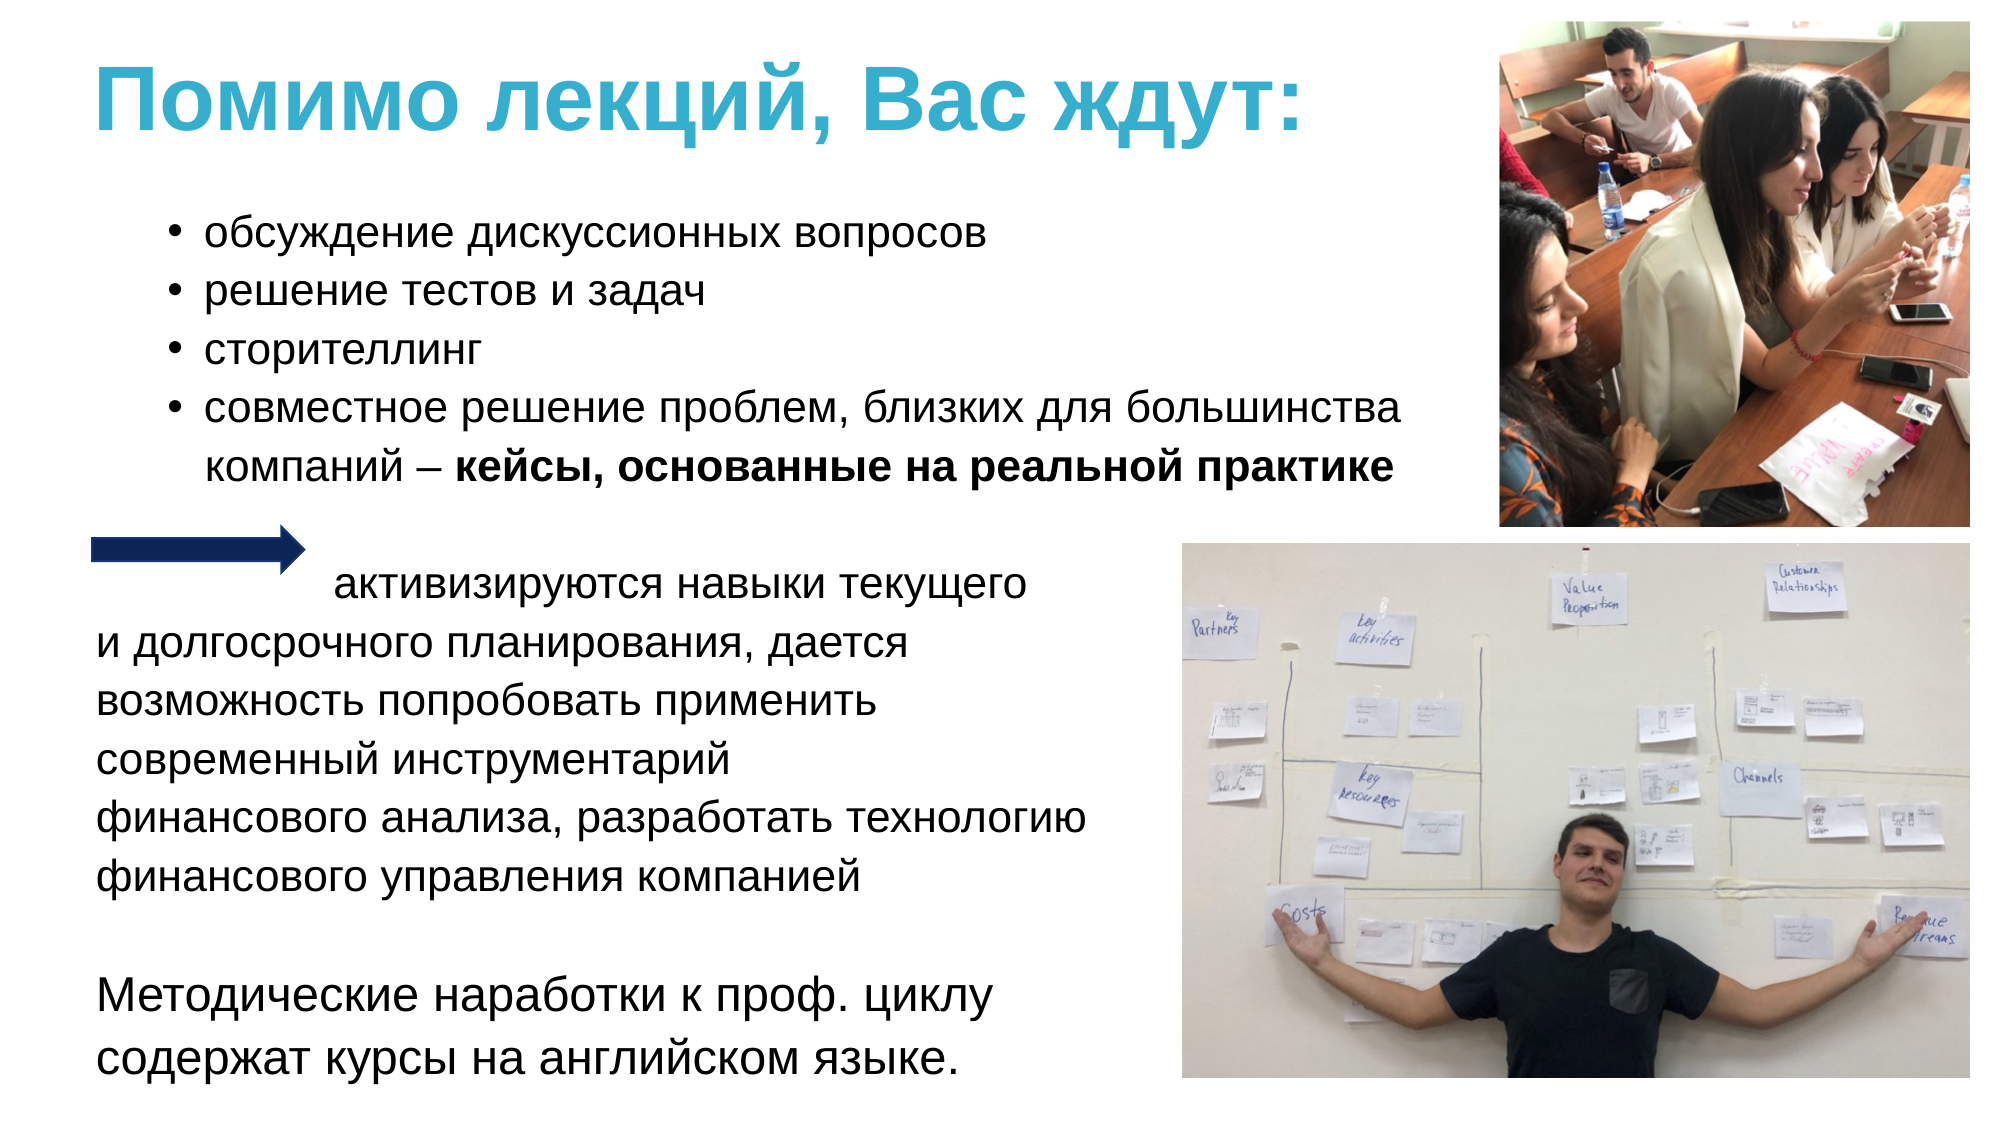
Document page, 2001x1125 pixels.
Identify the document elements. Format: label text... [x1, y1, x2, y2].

picture [1482, 22, 1988, 527]
text_box [91, 524, 306, 575]
title Помимо лекций, Вас ждут: [78, 1, 1429, 201]
picture [1182, 543, 1970, 1078]
list обсуждение дискуссионных вопросов решение тестов и задач сторителлинг совместное решение проблем, близких для большинства компаний – кейсы, основанные на реальной практике активизируются навыки текущего и долгосрочного планирования, дается возможность попробовать применить современный инструментарий финансового анализа, разработать технологию финансового управления компанией Методические наработки к проф. циклу содержат курсы на английском языке. [78, 201, 1908, 1094]
